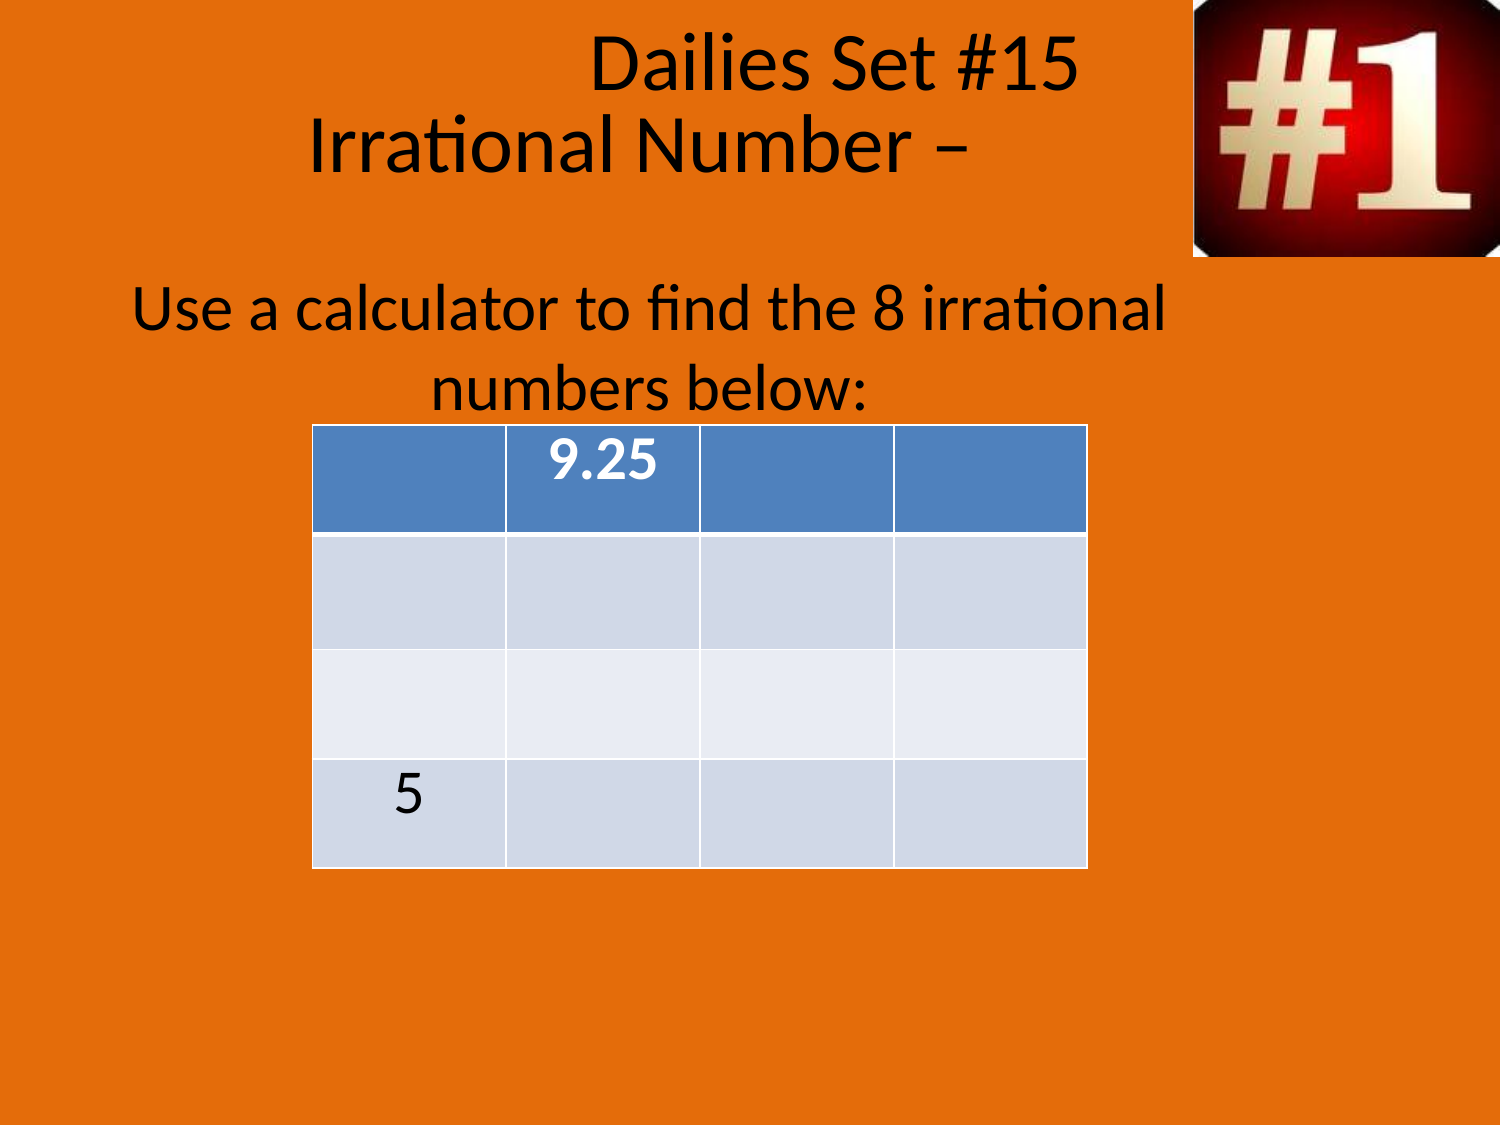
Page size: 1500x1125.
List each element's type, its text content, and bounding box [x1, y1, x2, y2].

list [1193, 0, 1500, 257]
title Irrational Number – Use a calculator to find the 8 irrational numbers below: [24, 237, 1275, 425]
text_box Dailies Set #15 [575, 0, 1125, 115]
